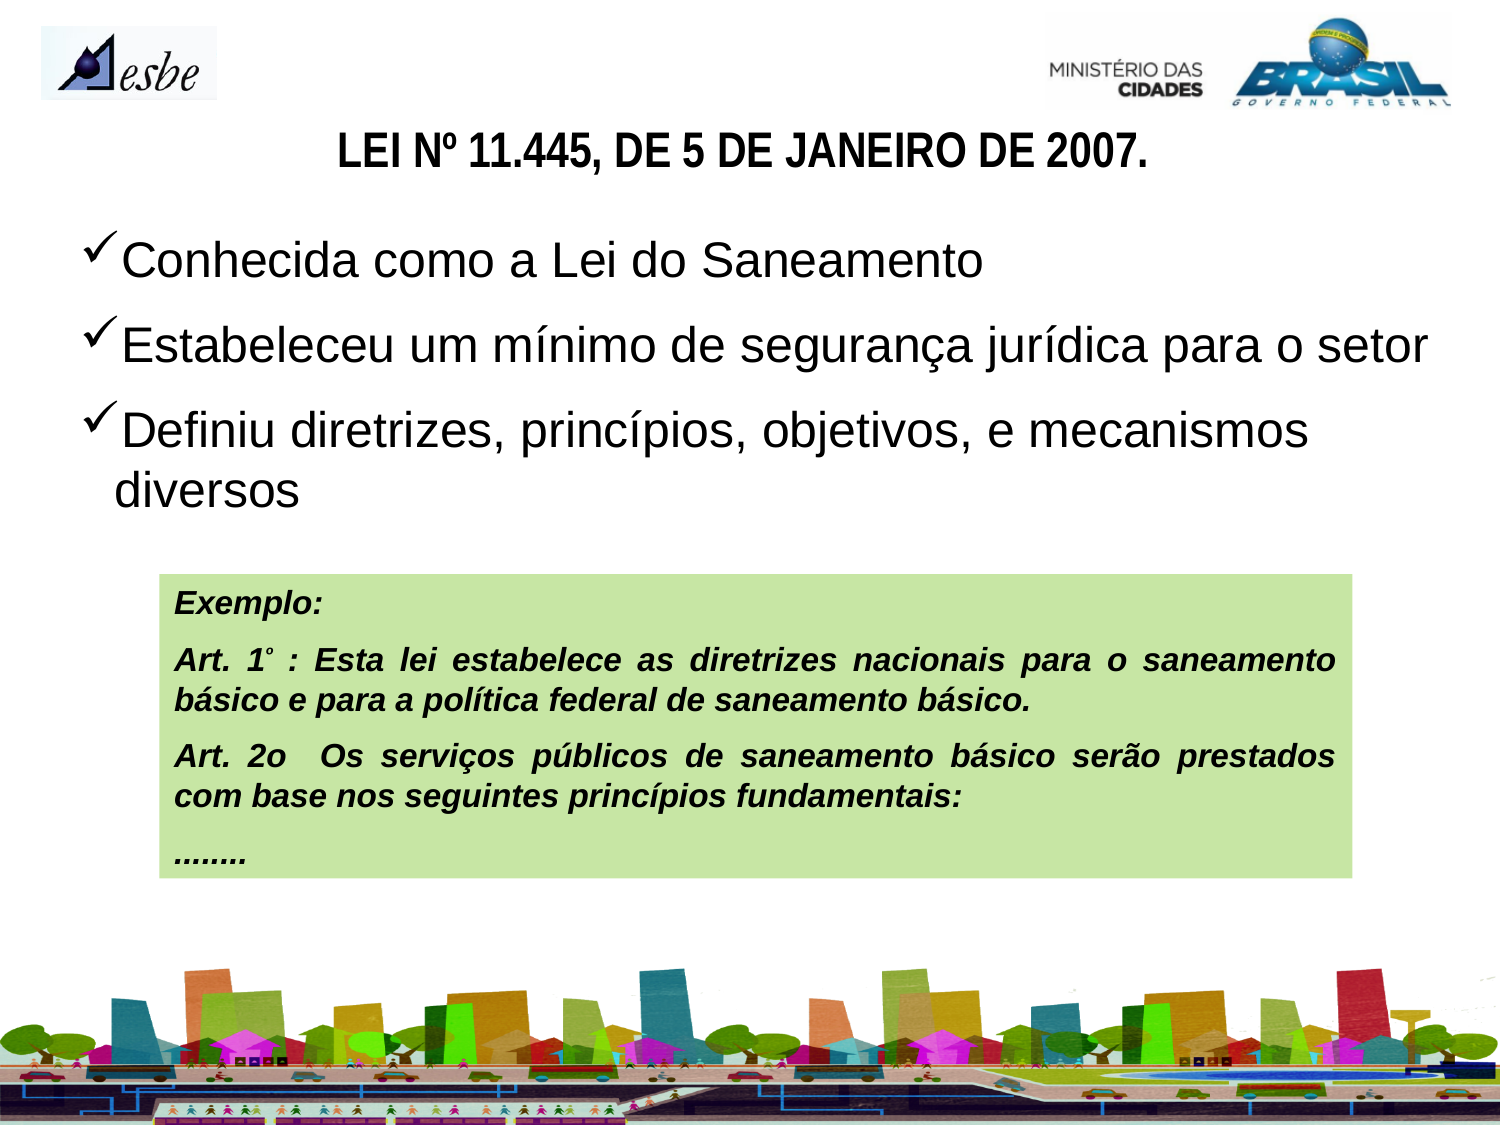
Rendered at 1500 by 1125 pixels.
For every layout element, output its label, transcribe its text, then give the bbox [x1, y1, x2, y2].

text_box Conhecida como a Lei do Saneamento Estabeleceu um mínimo de segurança jurídica para o setor Definiu diretrizes, princípios, objetivos, e mecanismos diversos [64, 220, 1483, 610]
text_box LEI Nº 11.445, DE 5 DE JANEIRO DE 2007. [64, 109, 1424, 185]
picture [0, 955, 1500, 1125]
picture [41, 26, 217, 100]
picture [1045, 11, 1483, 115]
text_box Exemplo: Art. 1º : Esta lei estabelece as diretrizes nacionais para o saneamento básico e para a política federal de saneamento básico. Art. 2o Os serviços públicos de saneamento básico serão prestados com base nos seguintes princípios fundamentais: ........ [159, 610, 1353, 879]
